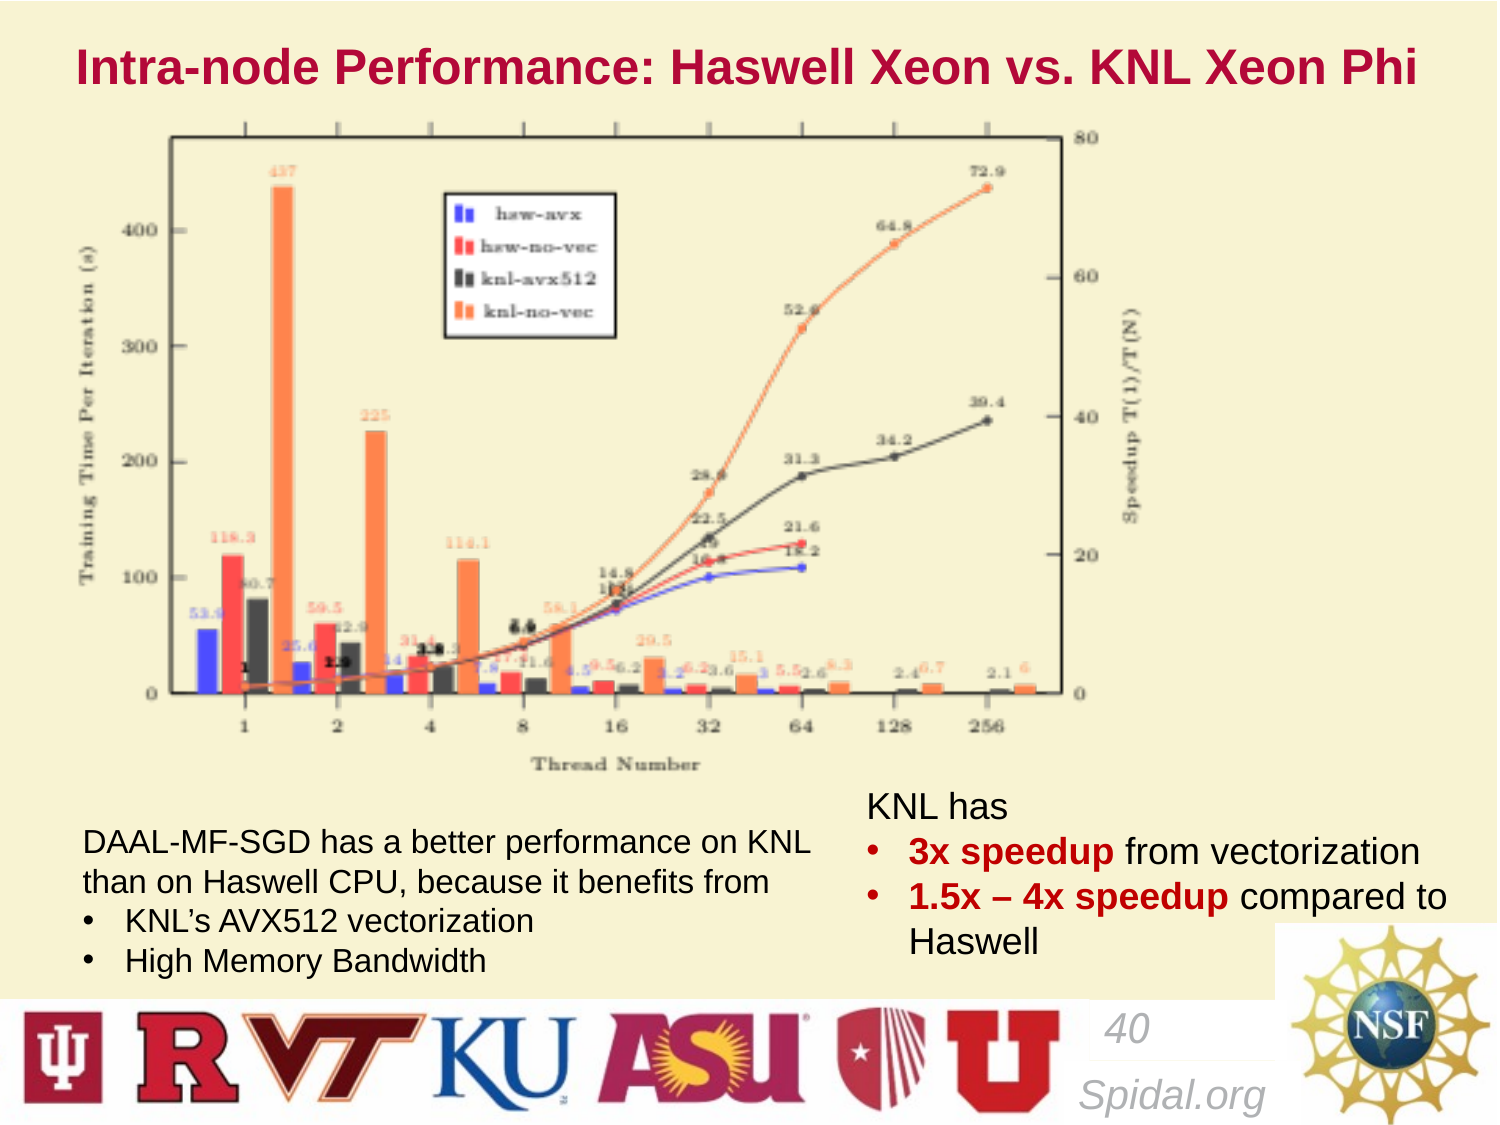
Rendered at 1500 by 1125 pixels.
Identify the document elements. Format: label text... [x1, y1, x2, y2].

title Intra-node Performance: Haswell Xeon vs. KNL Xeon Phi [0, 5, 1497, 124]
text_box KNL has 3x speedup from vectorization 1.5x – 4x speedup compared to Haswell [851, 774, 1500, 970]
picture [49, 104, 1167, 796]
text_box DAAL-MF-SGD has a better performance on KNL than on Haswell CPU, because it benefits from KNL’s AVX512 vectorization High Memory Bandwidth [67, 812, 855, 987]
picture [1275, 970, 1497, 1125]
picture [0, 999, 1089, 1125]
